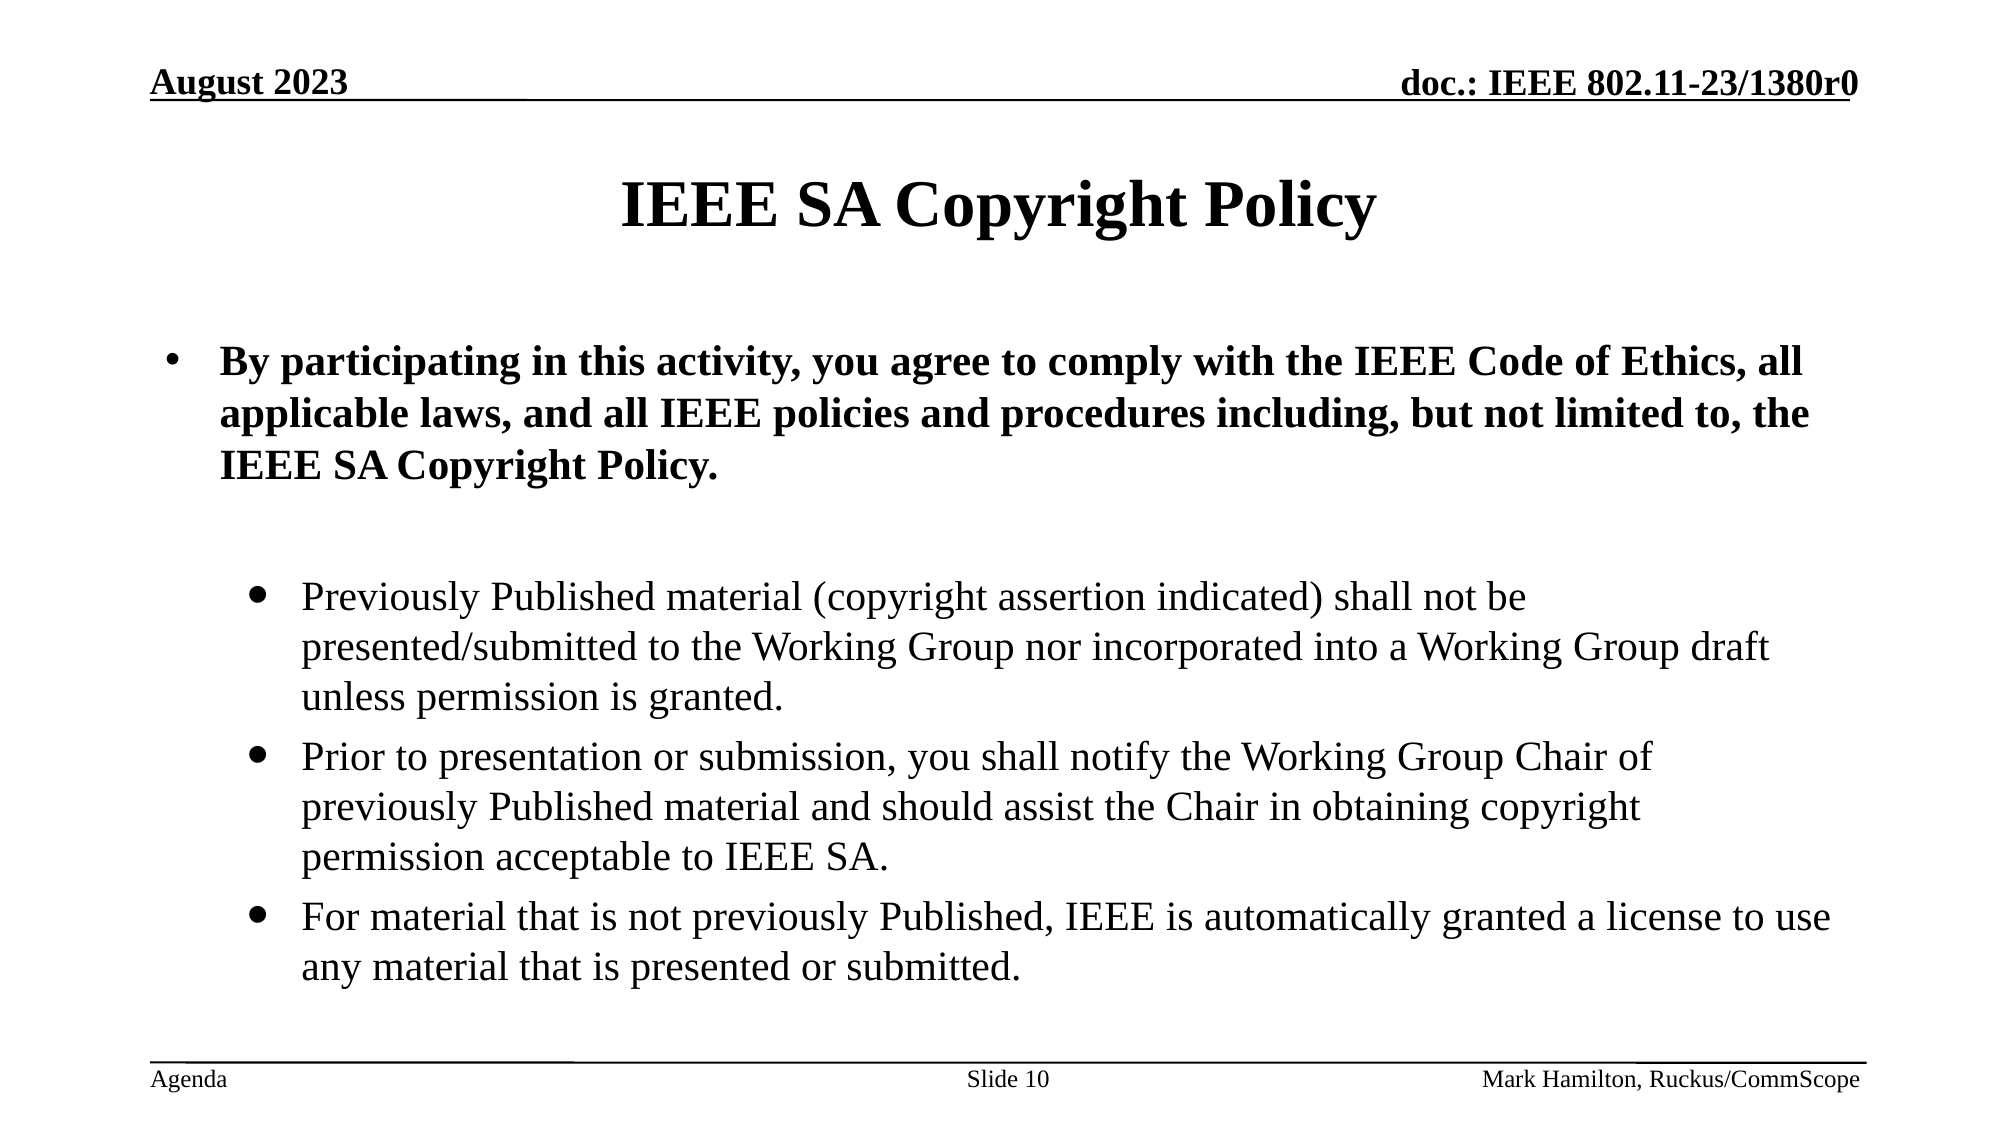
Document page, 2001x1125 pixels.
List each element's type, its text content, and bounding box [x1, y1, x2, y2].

title IEEE SA Copyright Policy [149, 112, 1850, 288]
list By participating in this activity, you agree to comply with the IEEE Code of Ethics, all applicable laws, and all IEEE policies and procedures including, but not limited to, the IEEE SA Copyright Policy. Previously Published material (copyright assertion indicated) shall not be presented/submitted to the Working Group nor incorporated into a Working Group draft unless permission is granted. Prior to presentation or submission, you shall notify the Working Group Chair of previously Published material and should assist the Chair in obtaining copyright permission acceptable to IEEE SA. For material that is not previously Published, IEEE is automatically granted a license to use any material that is presented or submitted. [149, 324, 1850, 1000]
slide_number Slide 10 [950, 1061, 1067, 1123]
